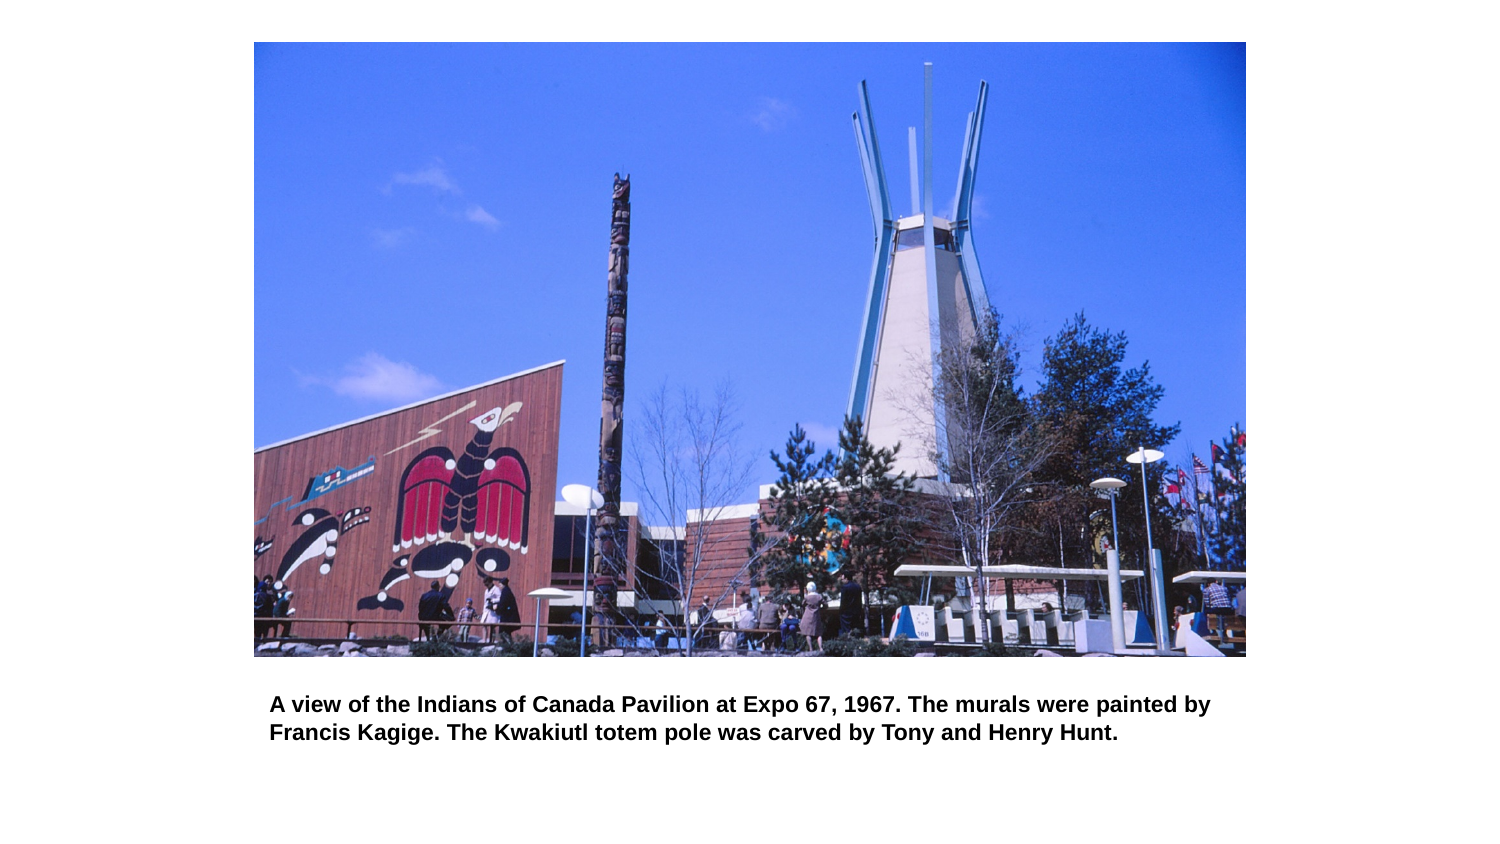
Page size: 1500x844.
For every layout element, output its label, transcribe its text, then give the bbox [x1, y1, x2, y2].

text_box A view of the Indians of Canada Pavilion at Expo 67, 1967. The murals were painted by Francis Kagige. The Kwakiutl totem pole was carved by Tony and Henry Hunt. [254, 674, 1246, 760]
picture [254, 41, 1246, 657]
